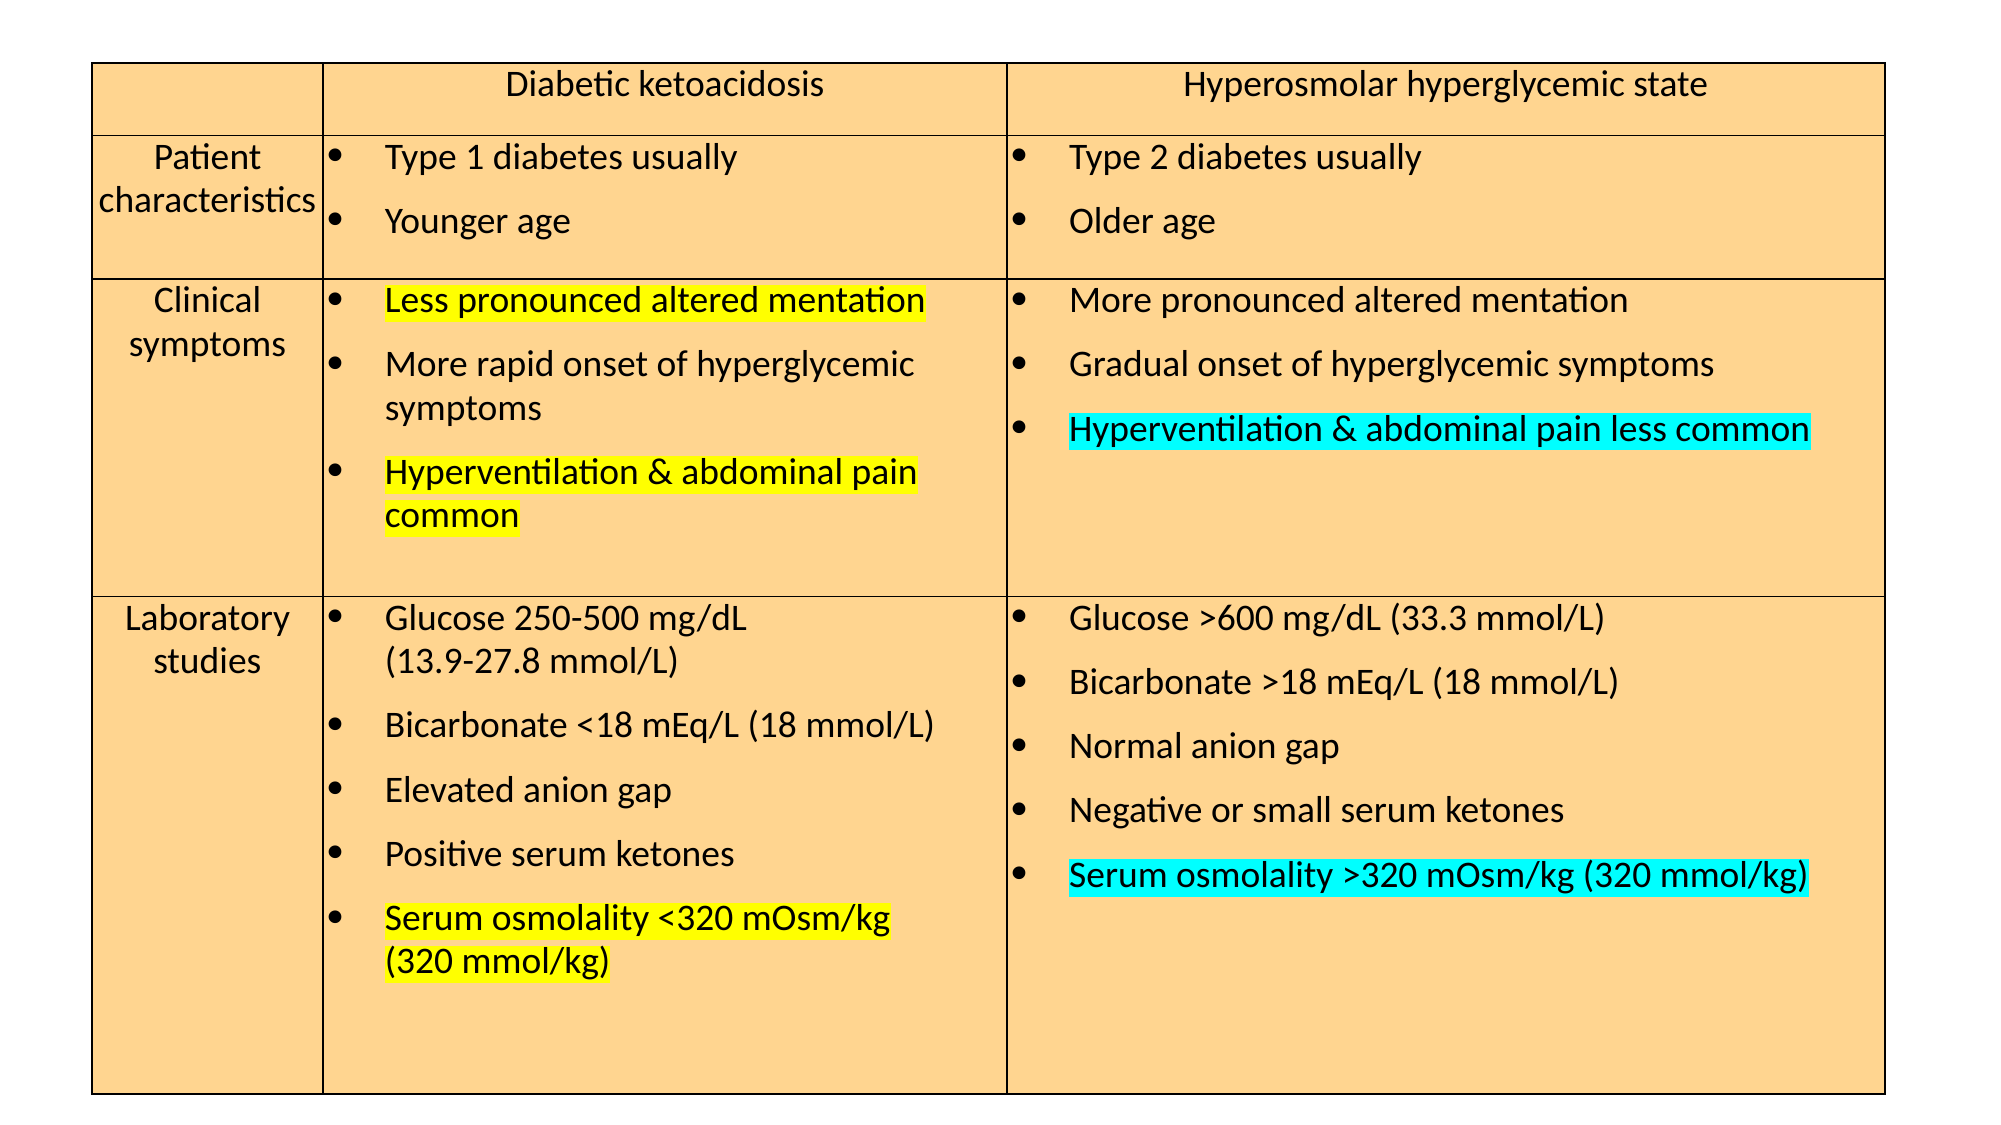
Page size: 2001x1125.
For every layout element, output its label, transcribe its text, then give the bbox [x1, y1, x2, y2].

table_cell Glucose >600 mg/dL (33.3 mmol/L) Bicarbonate >18 mEq/L (18 mmol/L) Normal anion gap Negative or small serum ketones Serum osmolality >320 mOsm/kg (320 mmol/kg) [1008, 597, 1884, 1093]
table_cell Glucose 250-500 mg/dL (13.9-27.8 mmol/L) Bicarbonate <18 mEq/L (18 mmol/L) Elevated anion gap Positive serum ketones Serum osmolality <320 mOsm/kg (320 mmol/kg) [324, 597, 1006, 1093]
table_header Hyperosmolar hyperglycemic state [1008, 64, 1884, 135]
table_header [93, 64, 322, 135]
table_cell Laboratory studies [93, 597, 322, 1093]
table_cell Type 2 diabetes usually Older age [1008, 136, 1884, 278]
table_cell Patient characteristics [93, 136, 322, 278]
table_cell Clinical symptoms [93, 280, 322, 596]
table_cell More pronounced altered mentation Gradual onset of hyperglycemic symptoms Hyperventilation & abdominal pain less common [1008, 280, 1884, 596]
table_cell Type 1 diabetes usually Younger age [324, 136, 1006, 278]
table_cell Less pronounced altered mentation More rapid onset of hyperglycemic symptoms Hyperventilation & abdominal pain common [324, 280, 1006, 596]
table_header Diabetic ketoacidosis [324, 64, 1006, 135]
